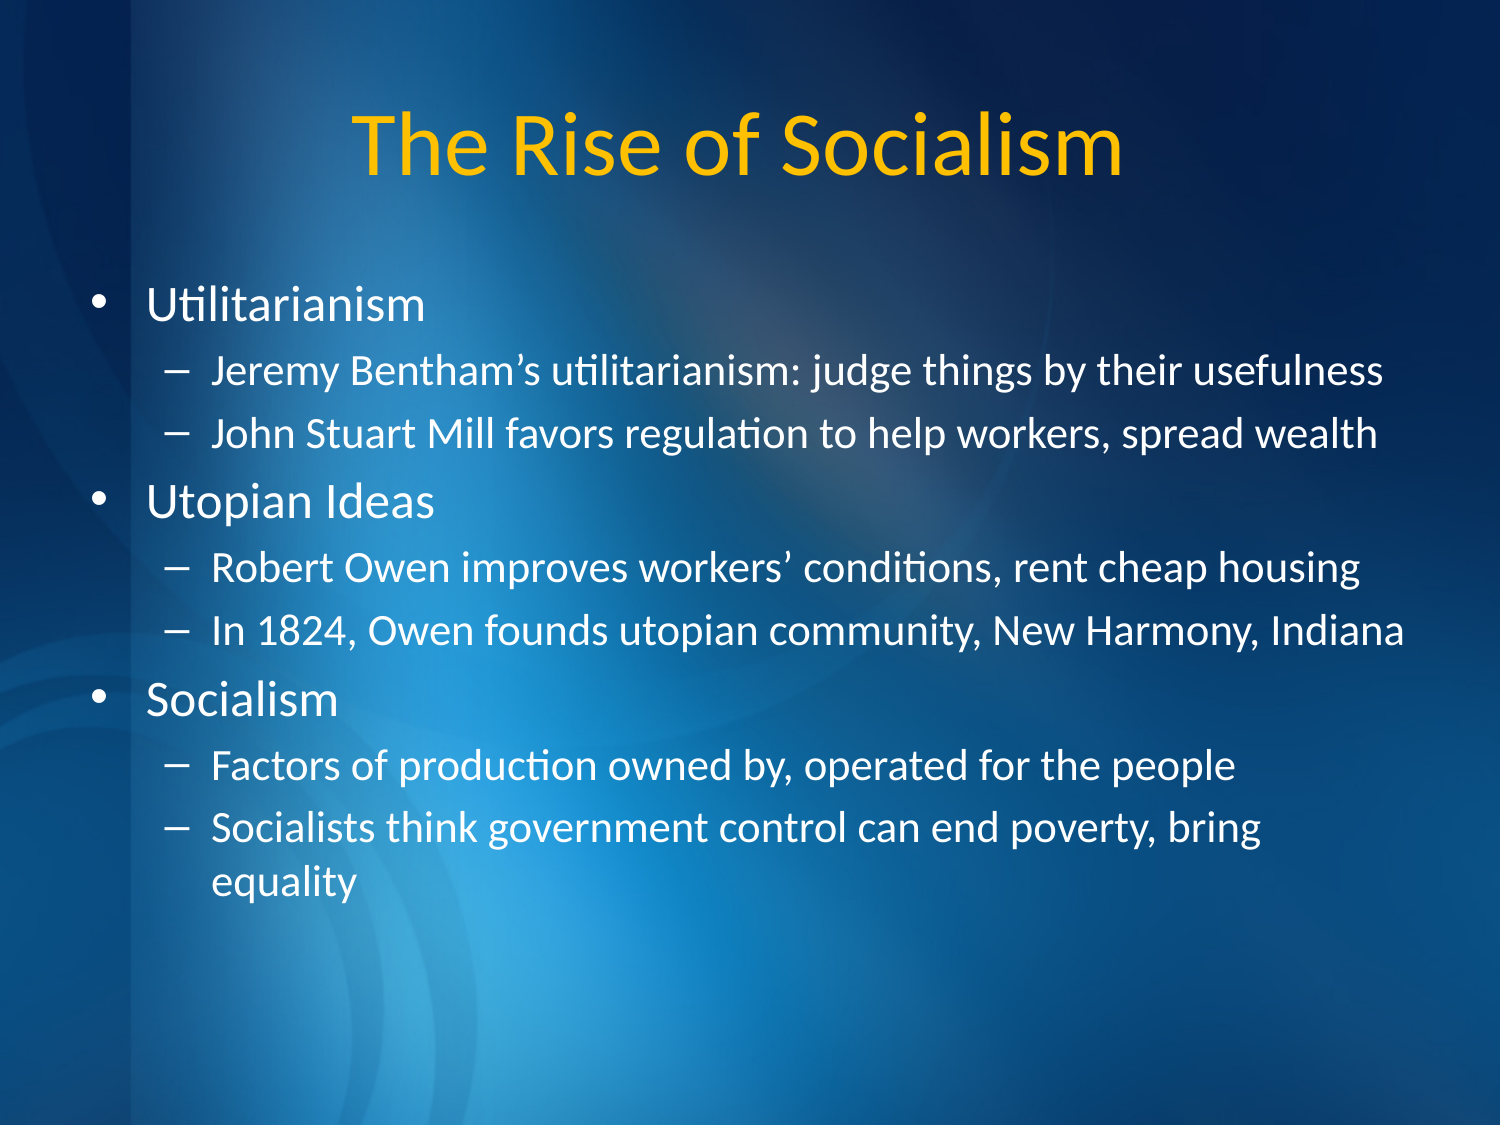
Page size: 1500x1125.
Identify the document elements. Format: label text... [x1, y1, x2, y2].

title The Rise of Socialism [75, 45, 1425, 233]
picture [0, 0, 1500, 1125]
list Utilitarianism Jeremy Bentham’s utilitarianism: judge things by their usefulness John Stuart Mill favors regulation to help workers, spread wealth Utopian Ideas Robert Owen improves workers’ conditions, rent cheap housing In 1824, Owen founds utopian community, New Harmony, Indiana Socialism Factors of production owned by, operated for the people Socialists think government control can end poverty, bring equality [75, 262, 1425, 1063]
